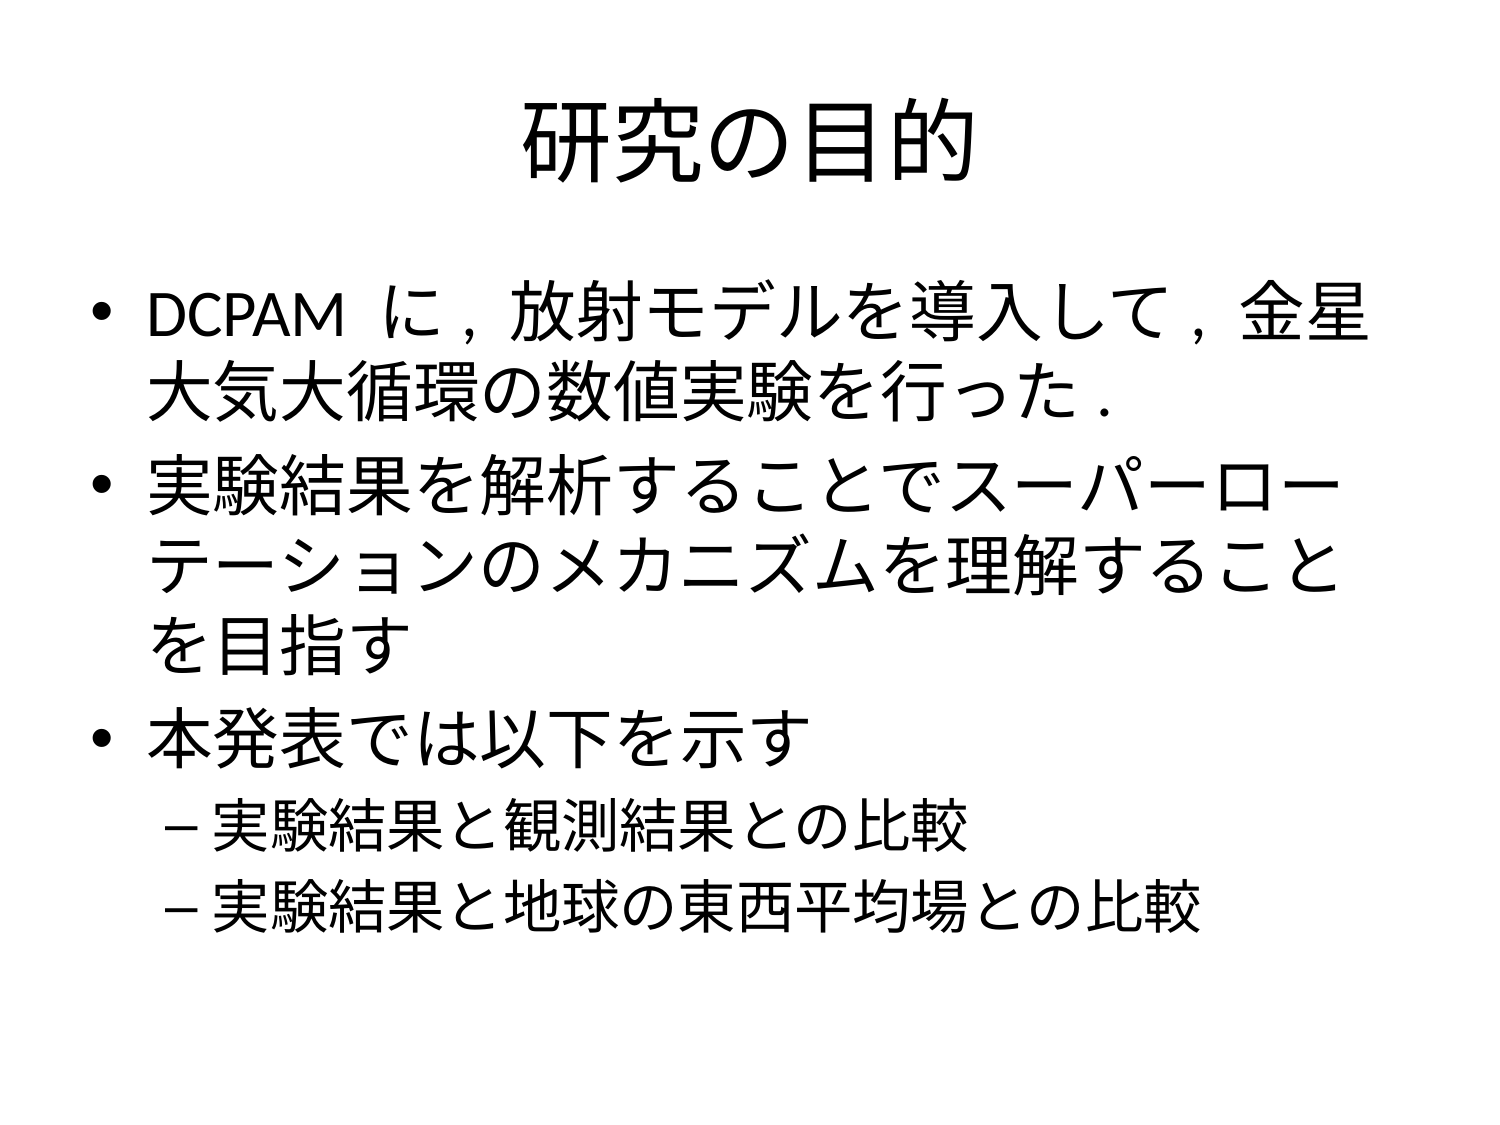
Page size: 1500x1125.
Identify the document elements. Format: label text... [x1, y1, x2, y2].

title 研究の目的 [75, 45, 1425, 233]
list DCPAM に, 放射モデルを導入して, 金星大気大循環の数値実験を行った. 実験結果を解析することでスーパーローテーションのメカニズムを理解することを目指す 本発表では以下を示す 実験結果と観測結果との比較 実験結果と地球の東西平均場との比較 [75, 262, 1425, 1005]
